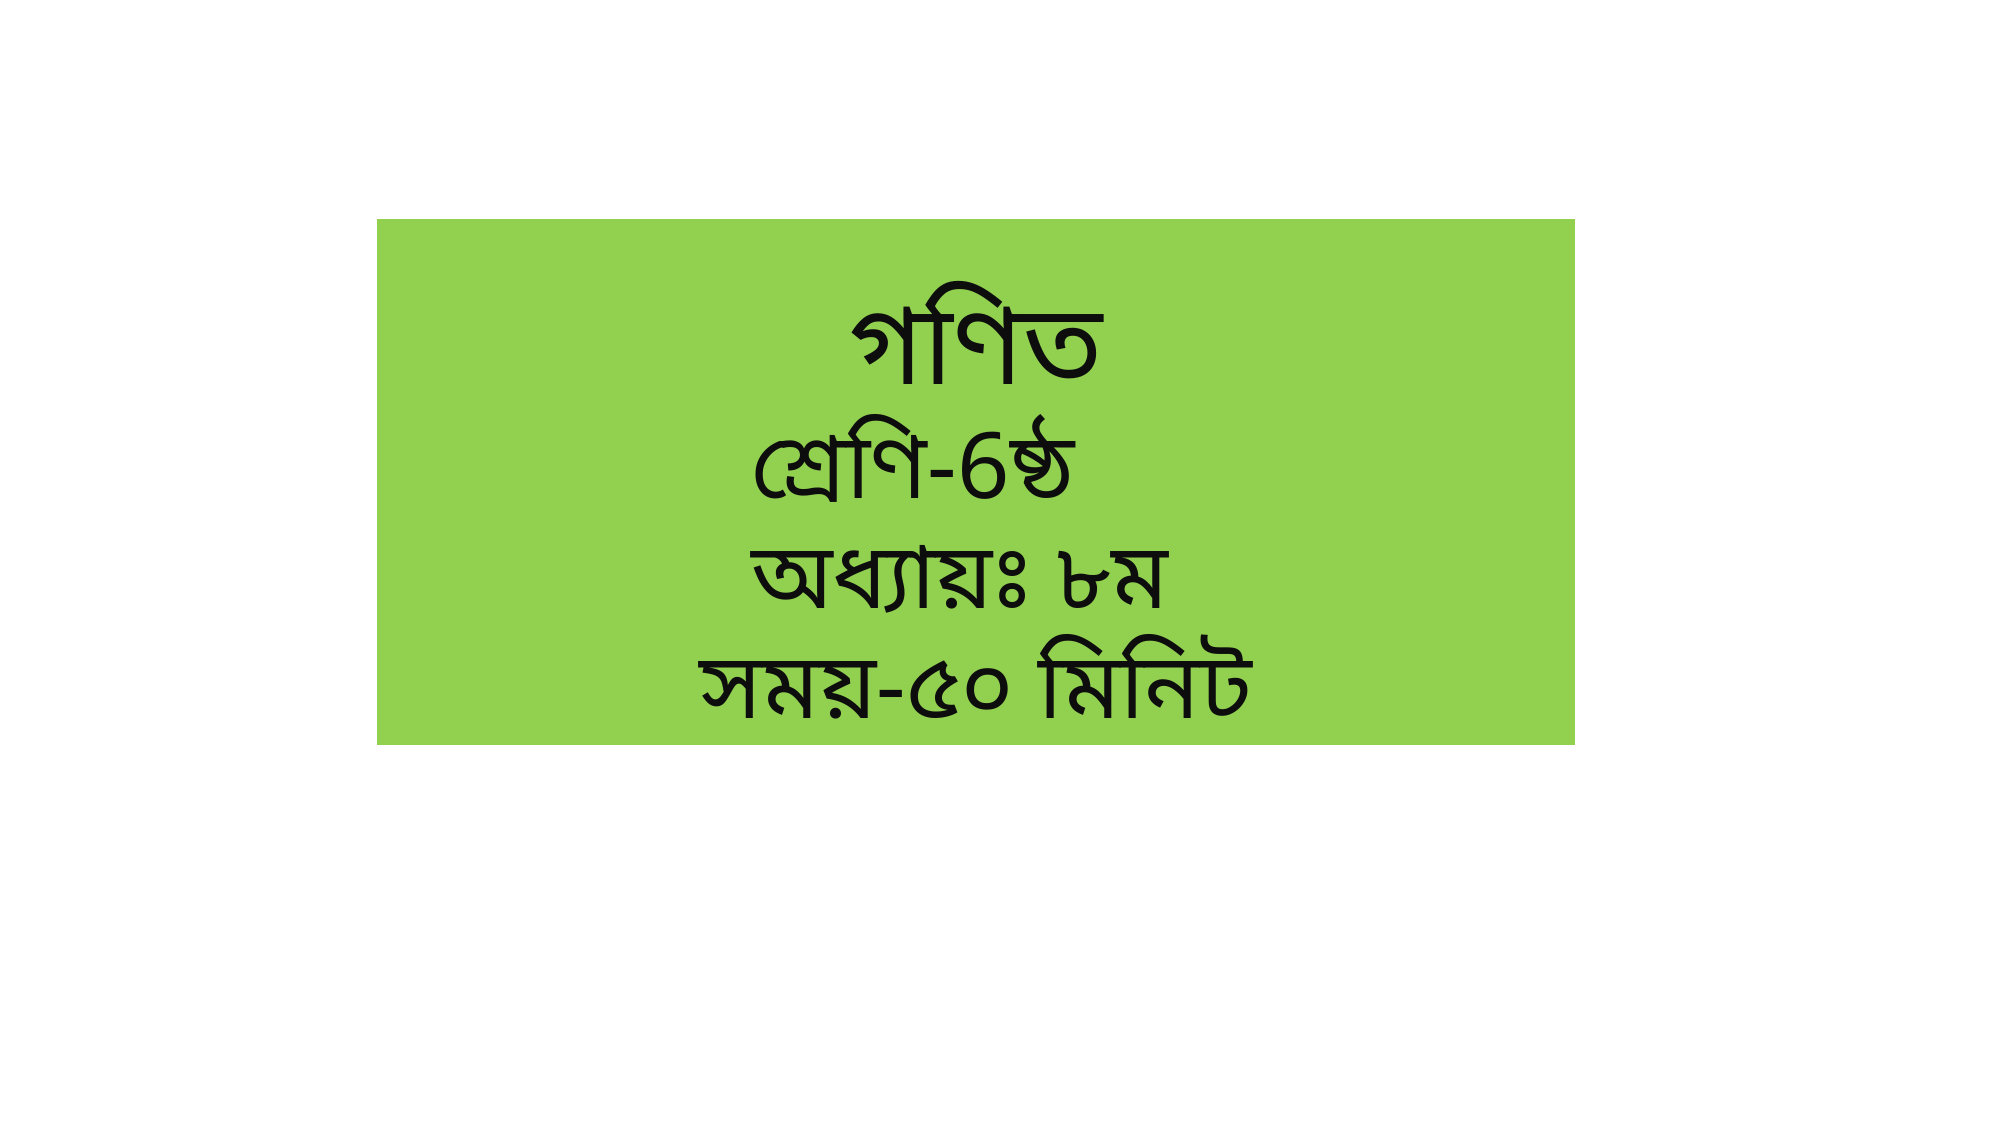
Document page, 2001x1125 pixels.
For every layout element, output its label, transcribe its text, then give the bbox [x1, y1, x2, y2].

text_box গণিত শ্রেণি-6ষ্ঠ অধ্যায়ঃ ৮ম সময়-৫০ মিনিট [377, 219, 1575, 745]
